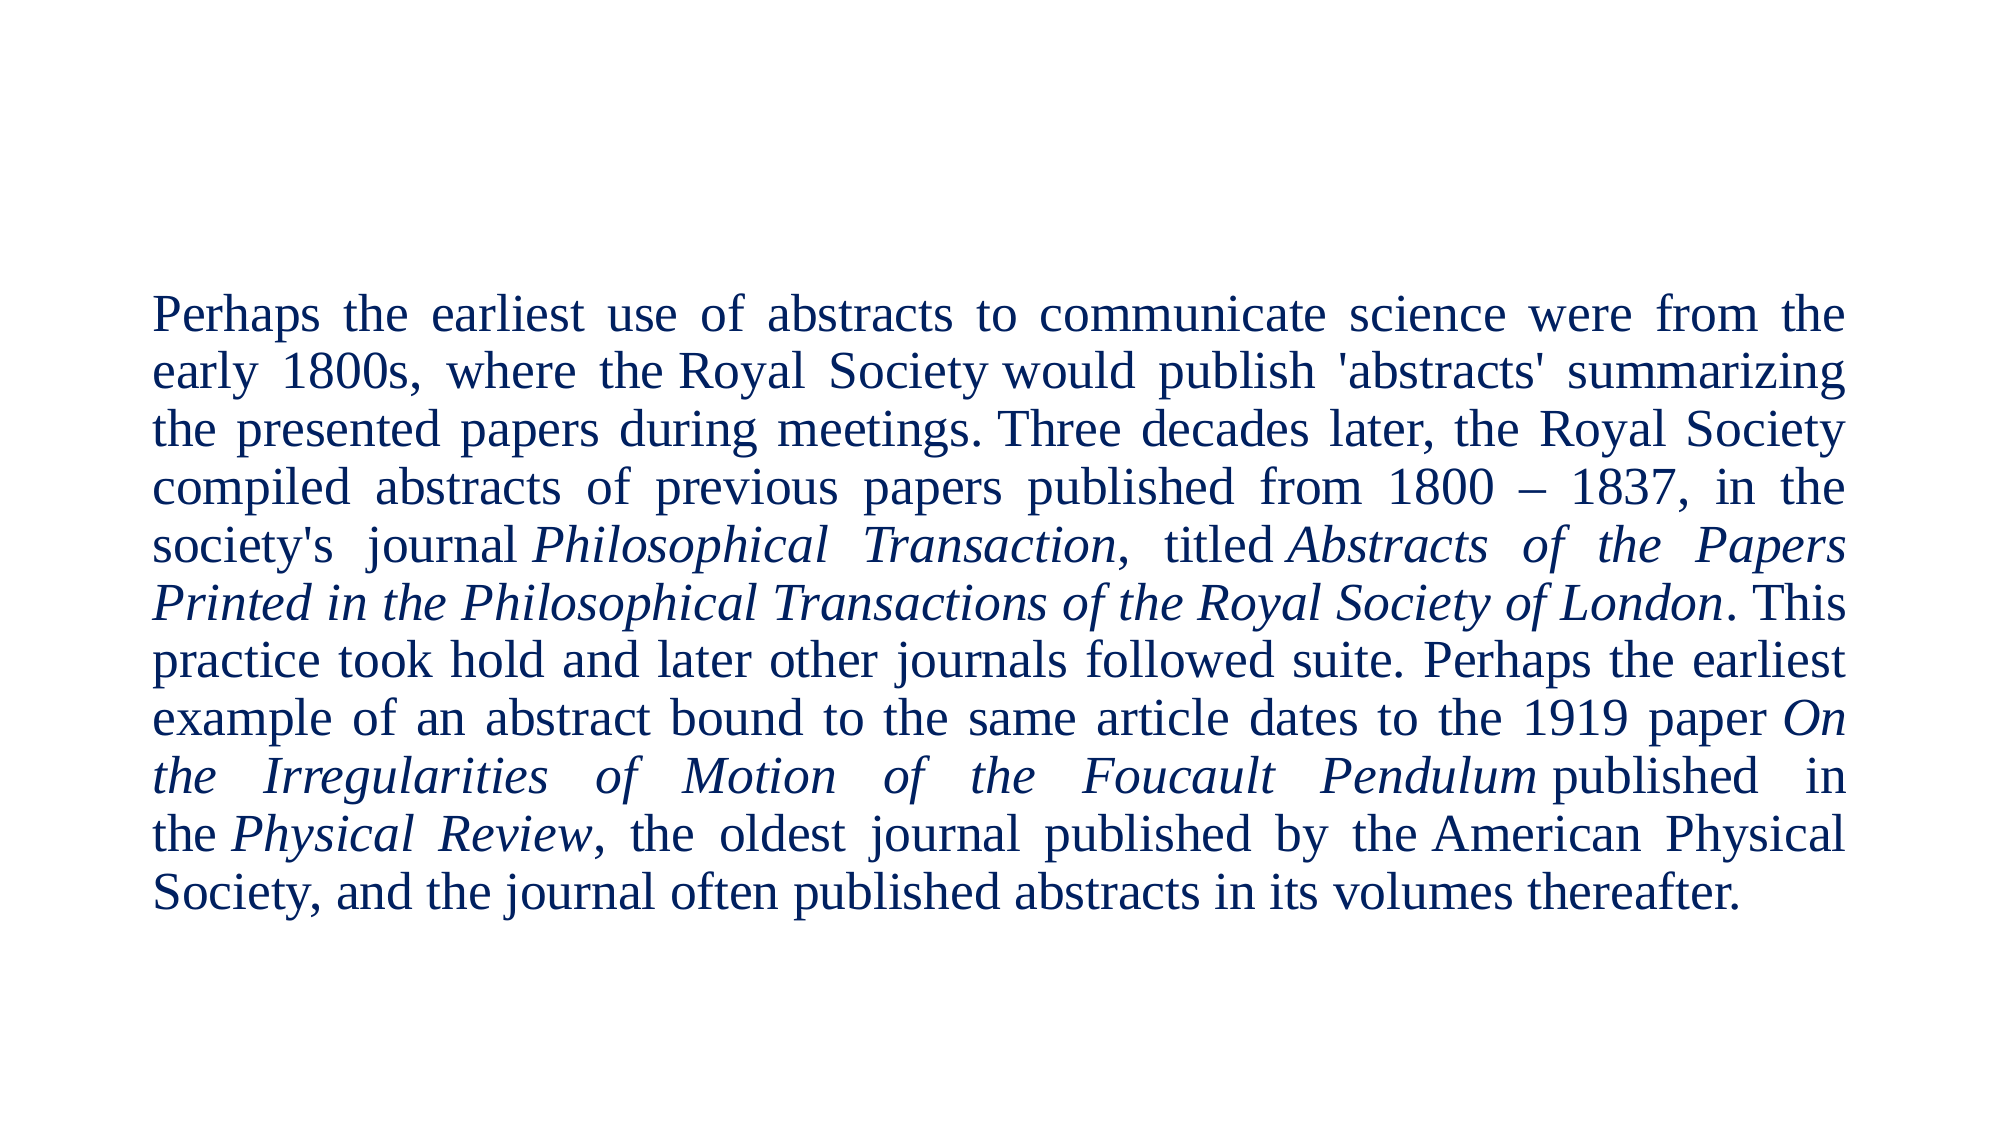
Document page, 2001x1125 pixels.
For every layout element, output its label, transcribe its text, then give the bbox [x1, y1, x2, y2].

list Perhaps the earliest use of abstracts to communicate science were from the early 1800s, where the Royal Society would publish 'abstracts' summarizing the presented papers during meetings. Three decades later, the Royal Society compiled abstracts of previous papers published from 1800 – 1837, in the society's journal Philosophical Transaction, titled Abstracts of the Papers Printed in the Philosophical Transactions of the Royal Society of London. This practice took hold and later other journals followed suite. Perhaps the earliest example of an abstract bound to the same article dates to the 1919 paper On the Irregularities of Motion of the Foucault Pendulum published in the Physical Review, the oldest journal published by the American Physical Society, and the journal often published abstracts in its volumes thereafter. [137, 277, 1863, 992]
